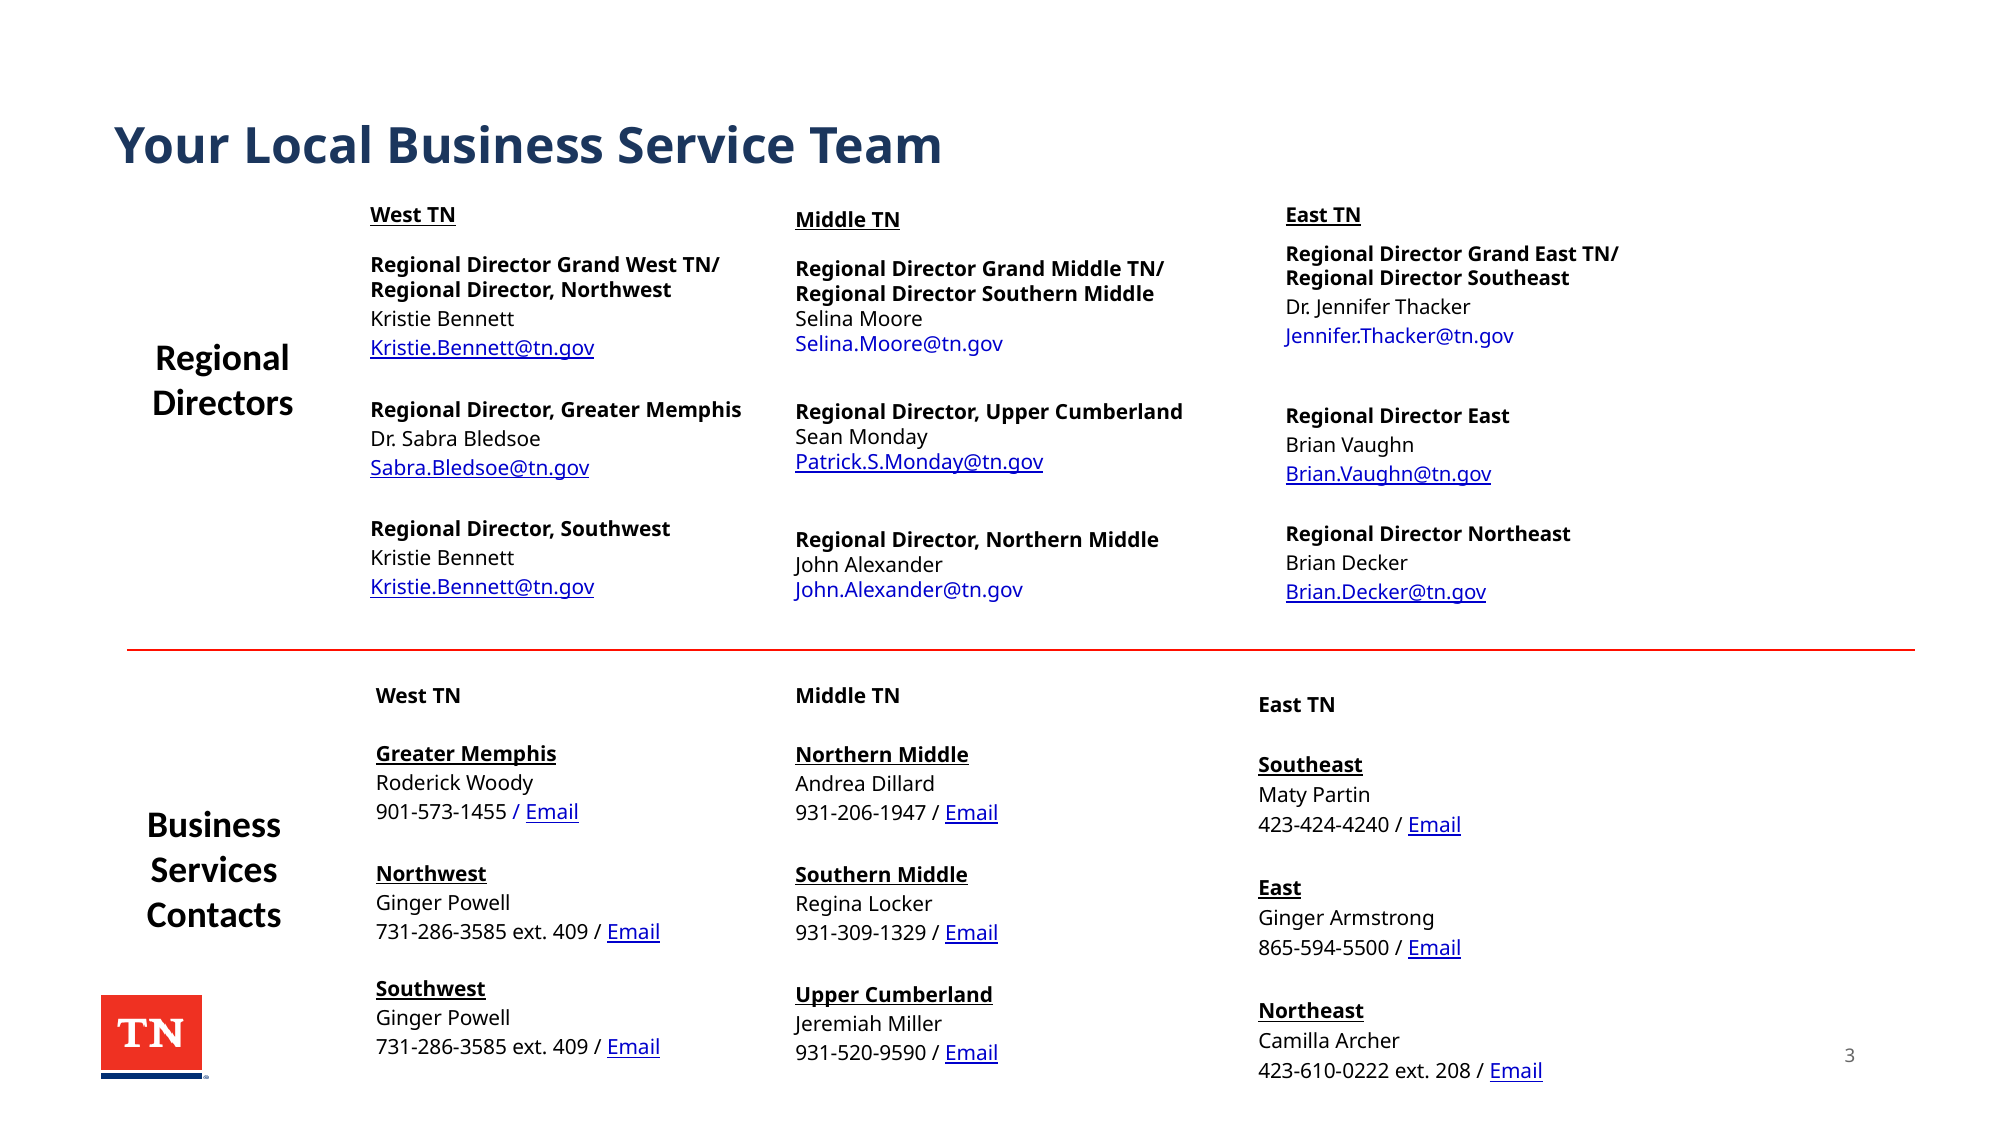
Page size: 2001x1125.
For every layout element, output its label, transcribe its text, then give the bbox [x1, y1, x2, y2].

text_box West TN Greater Memphis Roderick Woody 901-573-1455 / Email Northwest Ginger Powell 731-286-3585 ext. 409 / Email Southwest Ginger Powell 731-286-3585 ext. 409 / Email [359, 673, 738, 1079]
text_box Regional Directors [133, 325, 313, 431]
text_box West TN Regional Director Grand West TN/ Regional Director, Northwest Kristie Bennett Kristie.Bennett@tn.gov Regional Director, Greater Memphis Dr. Sabra Bledsoe Sabra.Bledsoe@tn.gov Regional Director, Southwest Kristie Bennett Kristie.Bennett@tn.gov [353, 193, 783, 618]
text_box Business Services Contacts [99, 792, 329, 943]
text_box East TN Regional Director Grand East TN/ Regional Director Southeast Dr. Jennifer Thacker Jennifer.Thacker@tn.gov Regional Director East Brian Vaughn Brian.Vaughn@tn.gov Regional Director Northeast Brian Decker Brian.Decker@tn.gov [1269, 193, 1697, 618]
text_box Middle TN Northern Middle Andrea Dillard 931-206-1947 / Email Southern Middle Regina Locker 931-309-1329 / Email Upper Cumberland Jeremiah Miller 931-520-9590 / Email [778, 673, 1157, 1091]
text_box Middle TN Regional Director Grand Middle TN/ Regional Director Southern Middle Selina Moore Selina.Moore@tn.gov Regional Director, Upper Cumberland Sean Monday Patrick.S.Monday@tn.gov Regional Director, Northern Middle John Alexander John.Alexander@tn.gov [778, 197, 1207, 622]
text_box East TN Southeast Maty Partin 423-424-4240 / Email East Ginger Armstrong 865-594-5500 / Email Northeast Camilla Archer 423-610-0222 ext. 208 / Email [1241, 682, 1641, 1121]
title Your Local Business Service Team [99, 50, 1900, 238]
